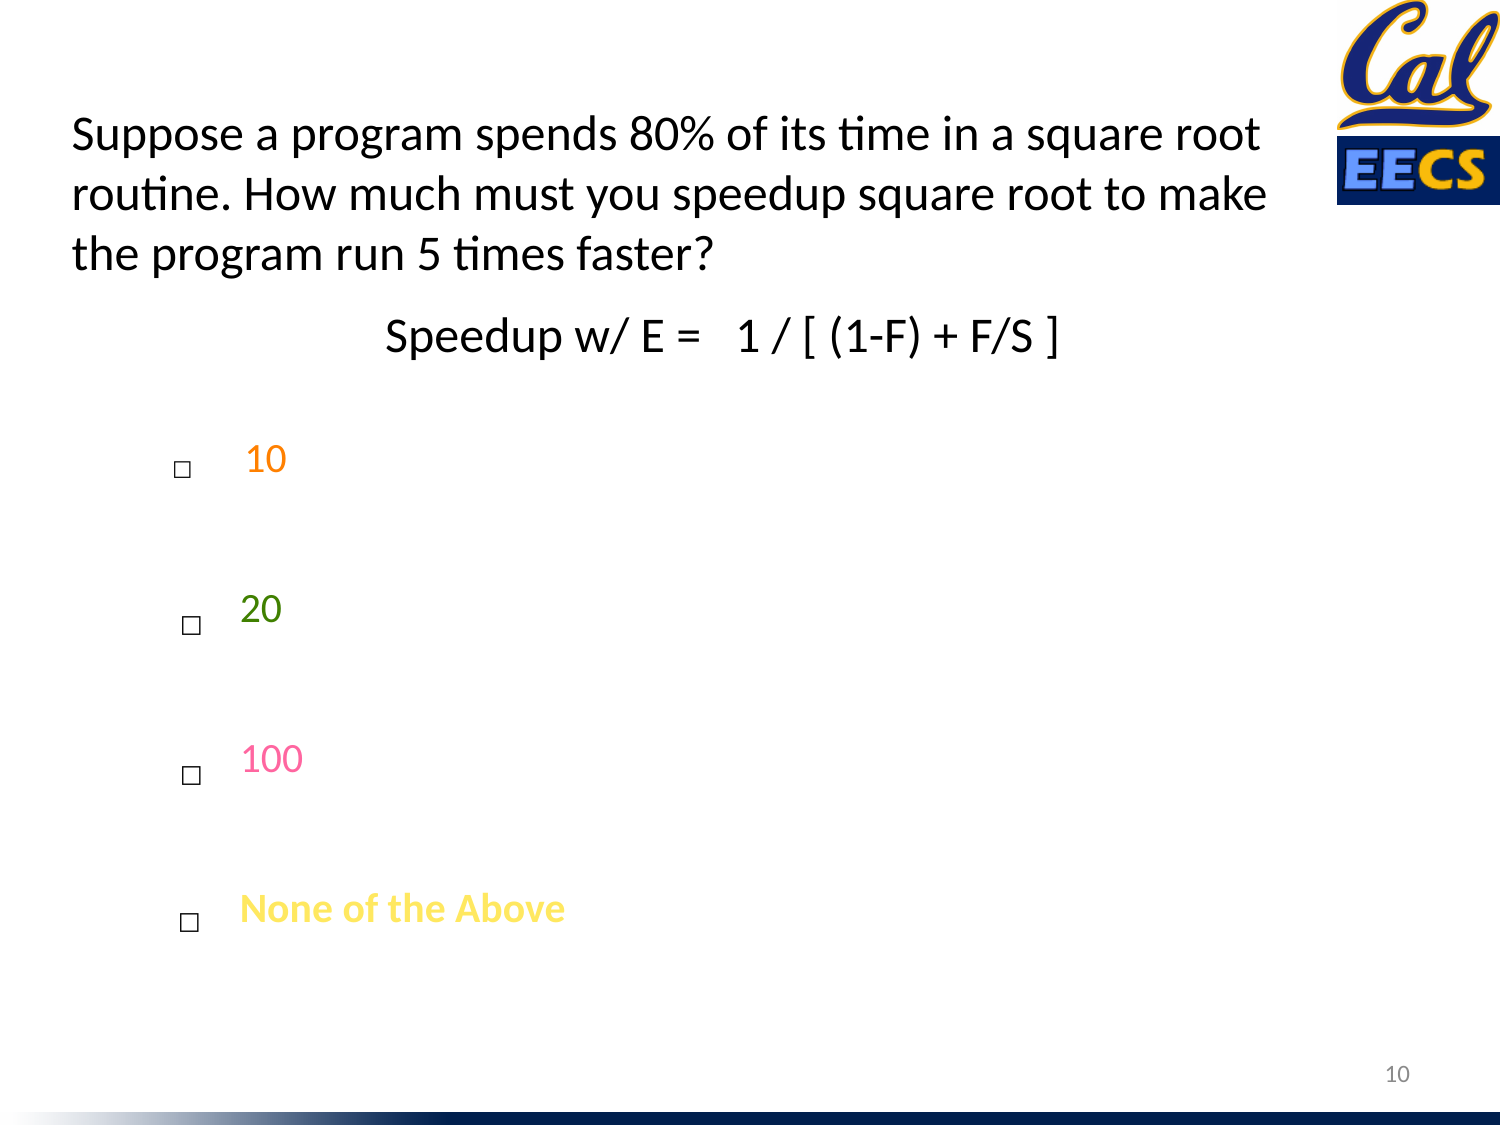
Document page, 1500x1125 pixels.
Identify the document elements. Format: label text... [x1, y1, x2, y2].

text_box Suppose a program spends 80% of its time in a square root routine. How much must you speedup square root to make the program run 5 times faster? [56, 92, 1349, 288]
text_box 20 [224, 573, 1453, 639]
text_box ☐ [165, 590, 218, 651]
picture [1349, 136, 1500, 205]
text_box ☐ [165, 740, 218, 801]
picture [1337, 0, 1500, 130]
text_box None of the Above [225, 873, 1385, 939]
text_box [157, 423, 1449, 494]
text_box 100 [225, 723, 1325, 789]
text_box ☐ [163, 887, 216, 948]
picture [0, 1112, 1500, 1125]
slide_number 10 [1074, 1042, 1425, 1103]
text_box Speedup w/ E = 1 / [ (1-F) + F/S ] [54, 298, 1392, 367]
